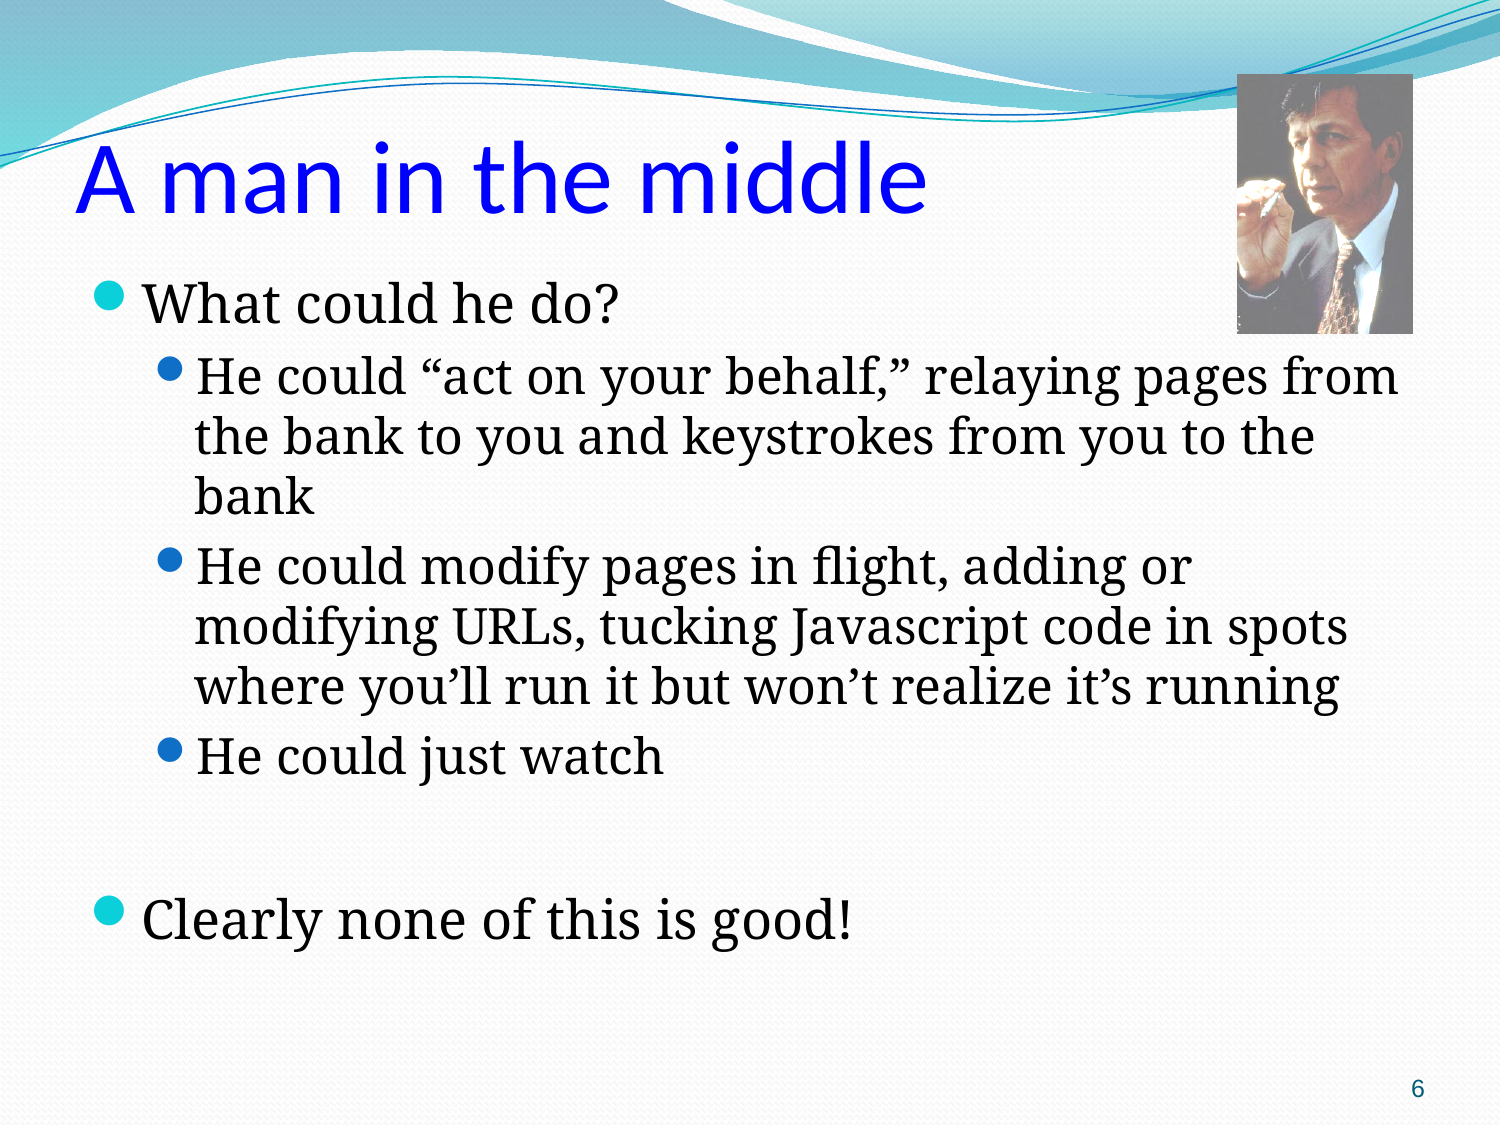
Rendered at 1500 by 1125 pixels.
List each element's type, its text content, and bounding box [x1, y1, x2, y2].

title A man in the middle [75, 99, 1230, 235]
slide_number 6 [1299, 1042, 1425, 1103]
list What could he do? He could “act on your behalf,” relaying pages from the bank to you and keystrokes from you to the bank He could modify pages in flight, adding or modifying URLs, tucking Javascript code in spots where you’ll run it but won’t realize it’s running He could just watch Clearly none of this is good! [75, 262, 1425, 1038]
text_box [1230, 262, 1419, 345]
title A man in the middle [1419, 99, 1425, 235]
picture [1237, 74, 1413, 334]
